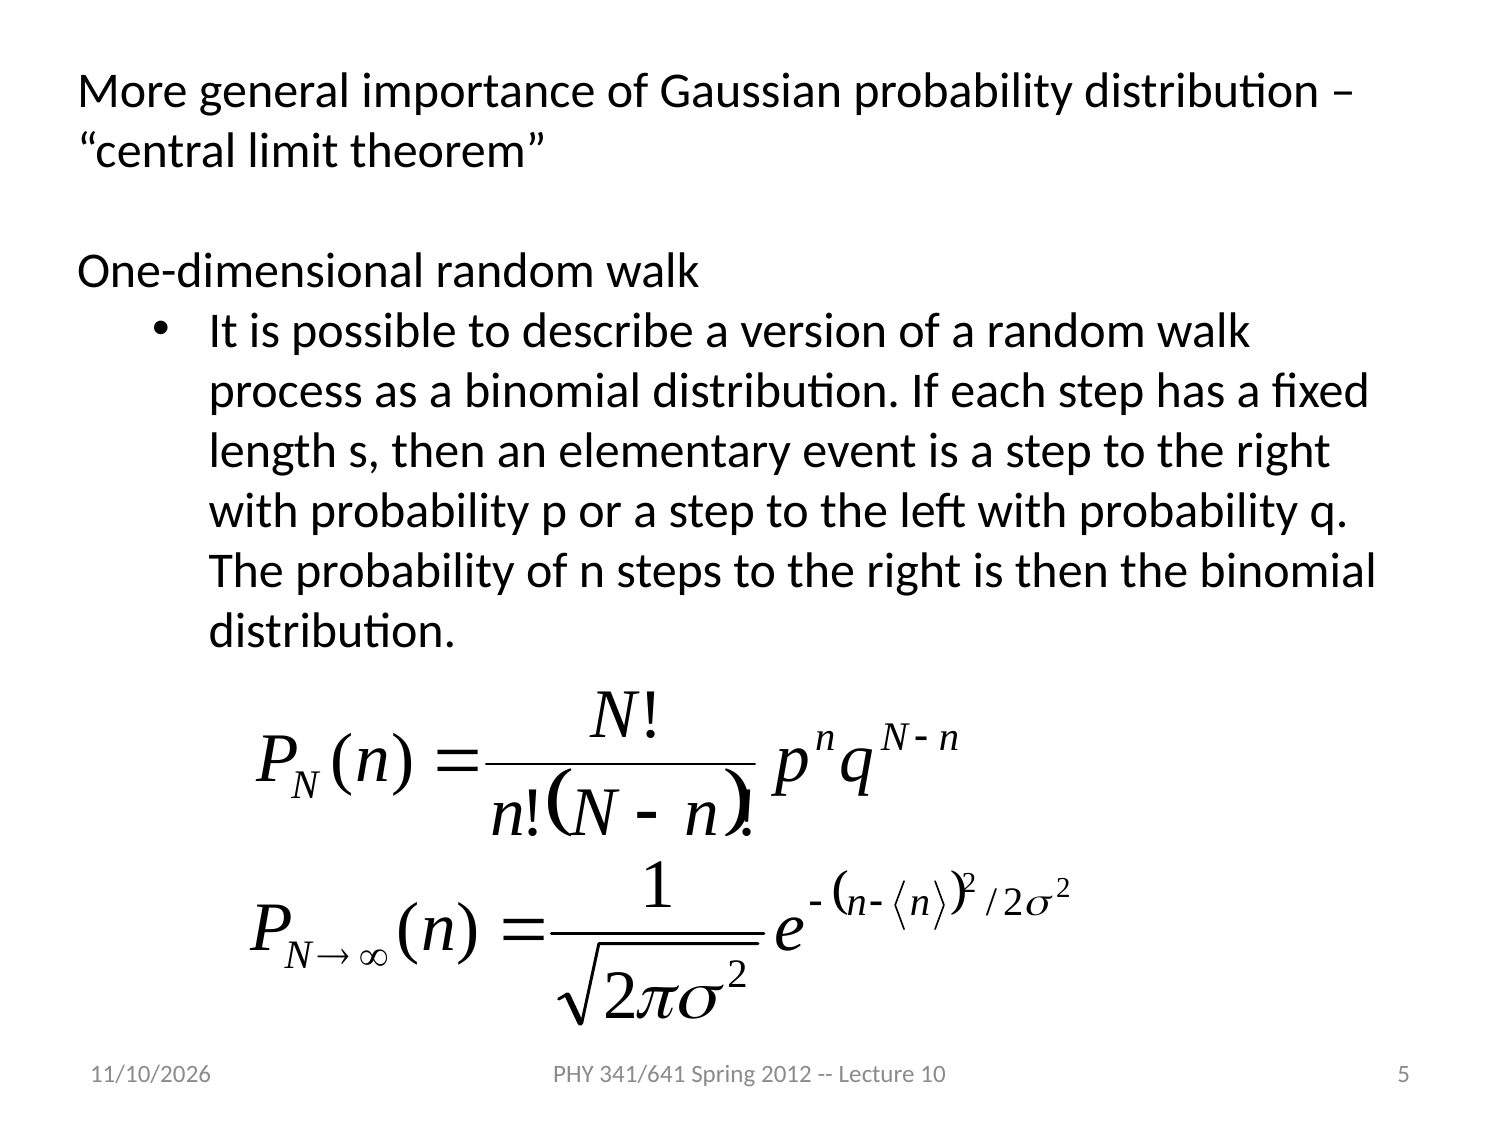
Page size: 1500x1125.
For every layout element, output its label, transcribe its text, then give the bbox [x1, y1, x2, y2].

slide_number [75, 1042, 425, 1103]
footer PHY 341/641 Spring 2012 -- Lecture 10 [512, 1046, 988, 1103]
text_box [243, 671, 975, 839]
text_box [237, 840, 1090, 1038]
slide_number 5 [1074, 1042, 1425, 1103]
text_box More general importance of Gaussian probability distribution – “central limit theorem” One-dimensional random walk It is possible to describe a version of a random walk process as a binomial distribution. If each step has a fixed length s, then an elementary event is a step to the right with probability p or a step to the left with probability q. The probability of n steps to the right is then the binomial distribution. [62, 49, 1400, 665]
